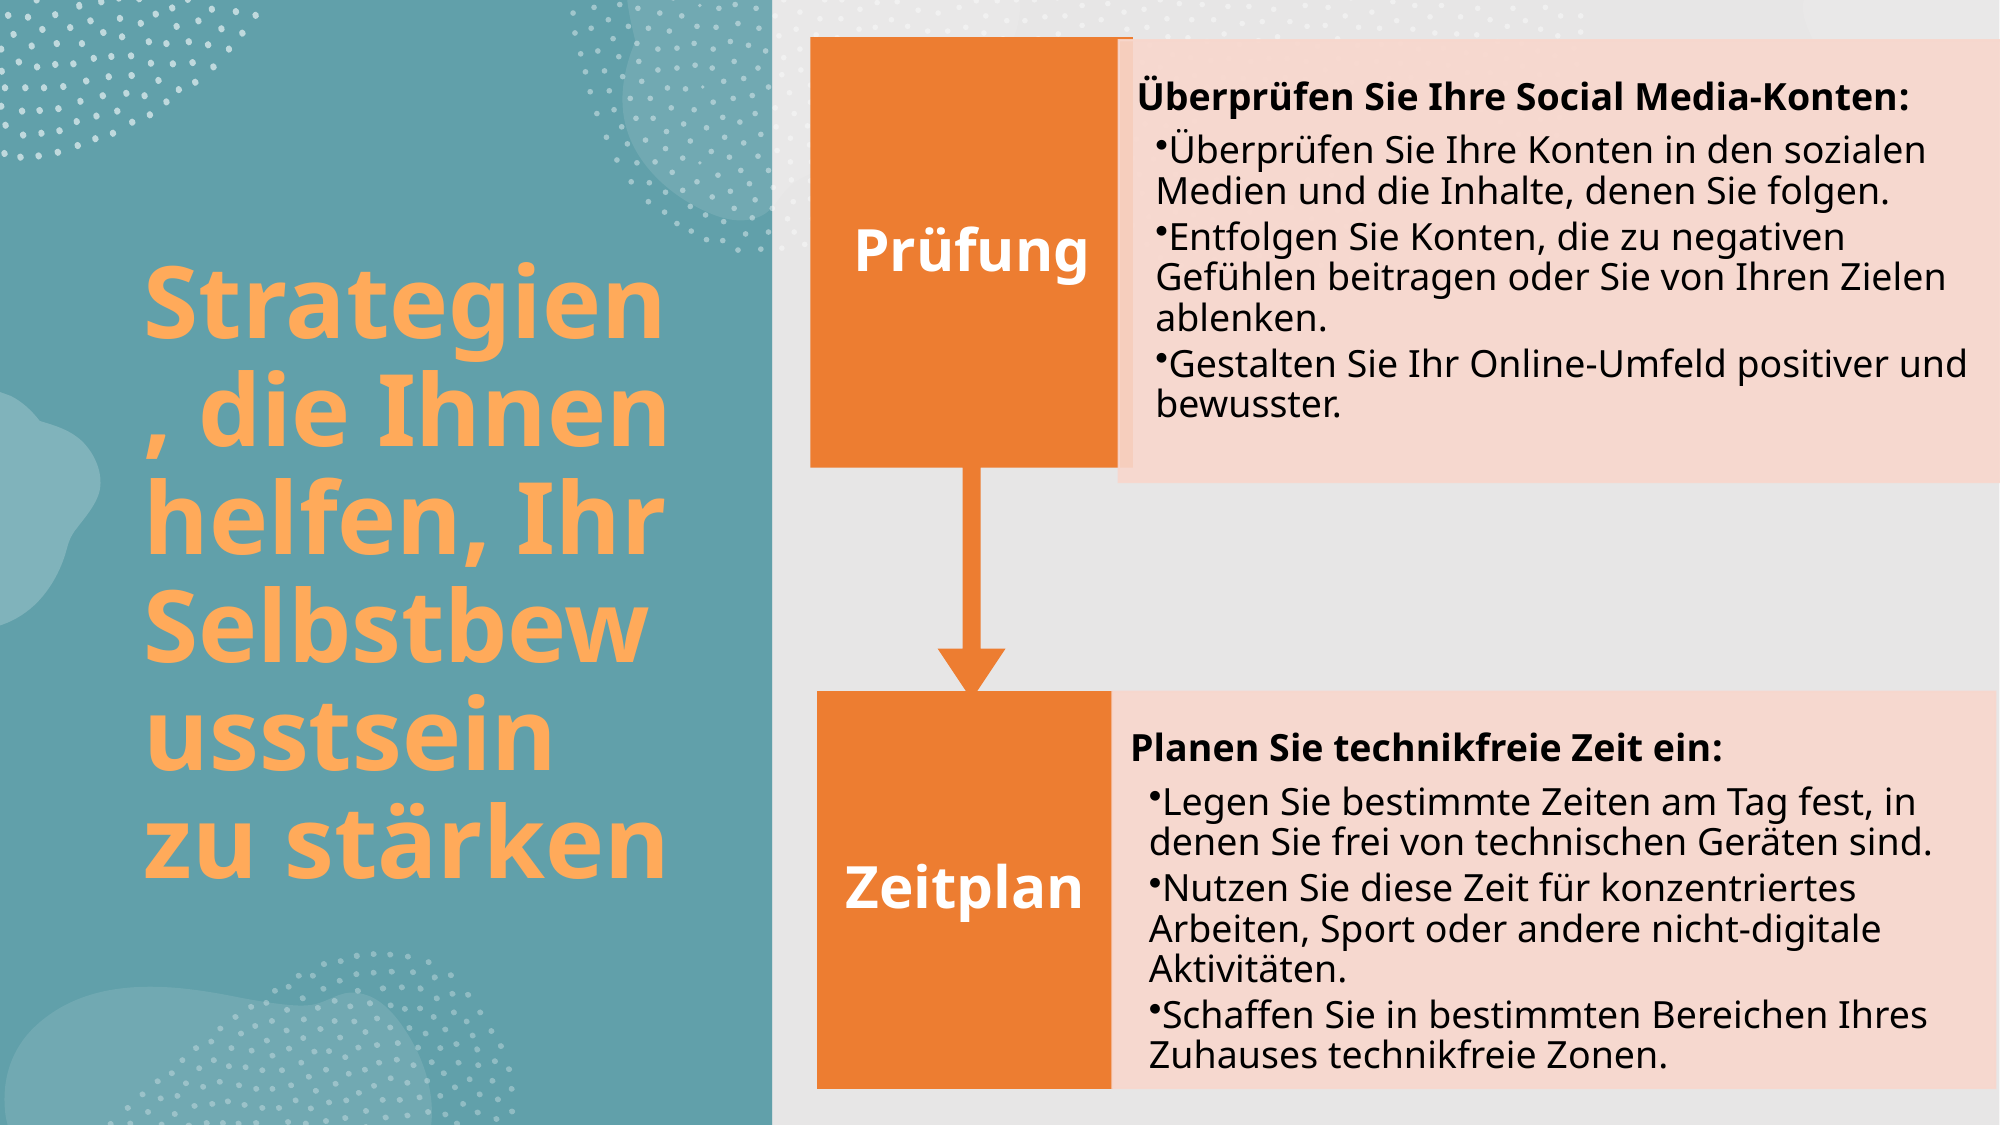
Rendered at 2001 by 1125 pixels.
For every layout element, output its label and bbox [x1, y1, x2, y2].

text_box [0, 0, 2000, 1125]
list [817, 37, 1996, 1089]
